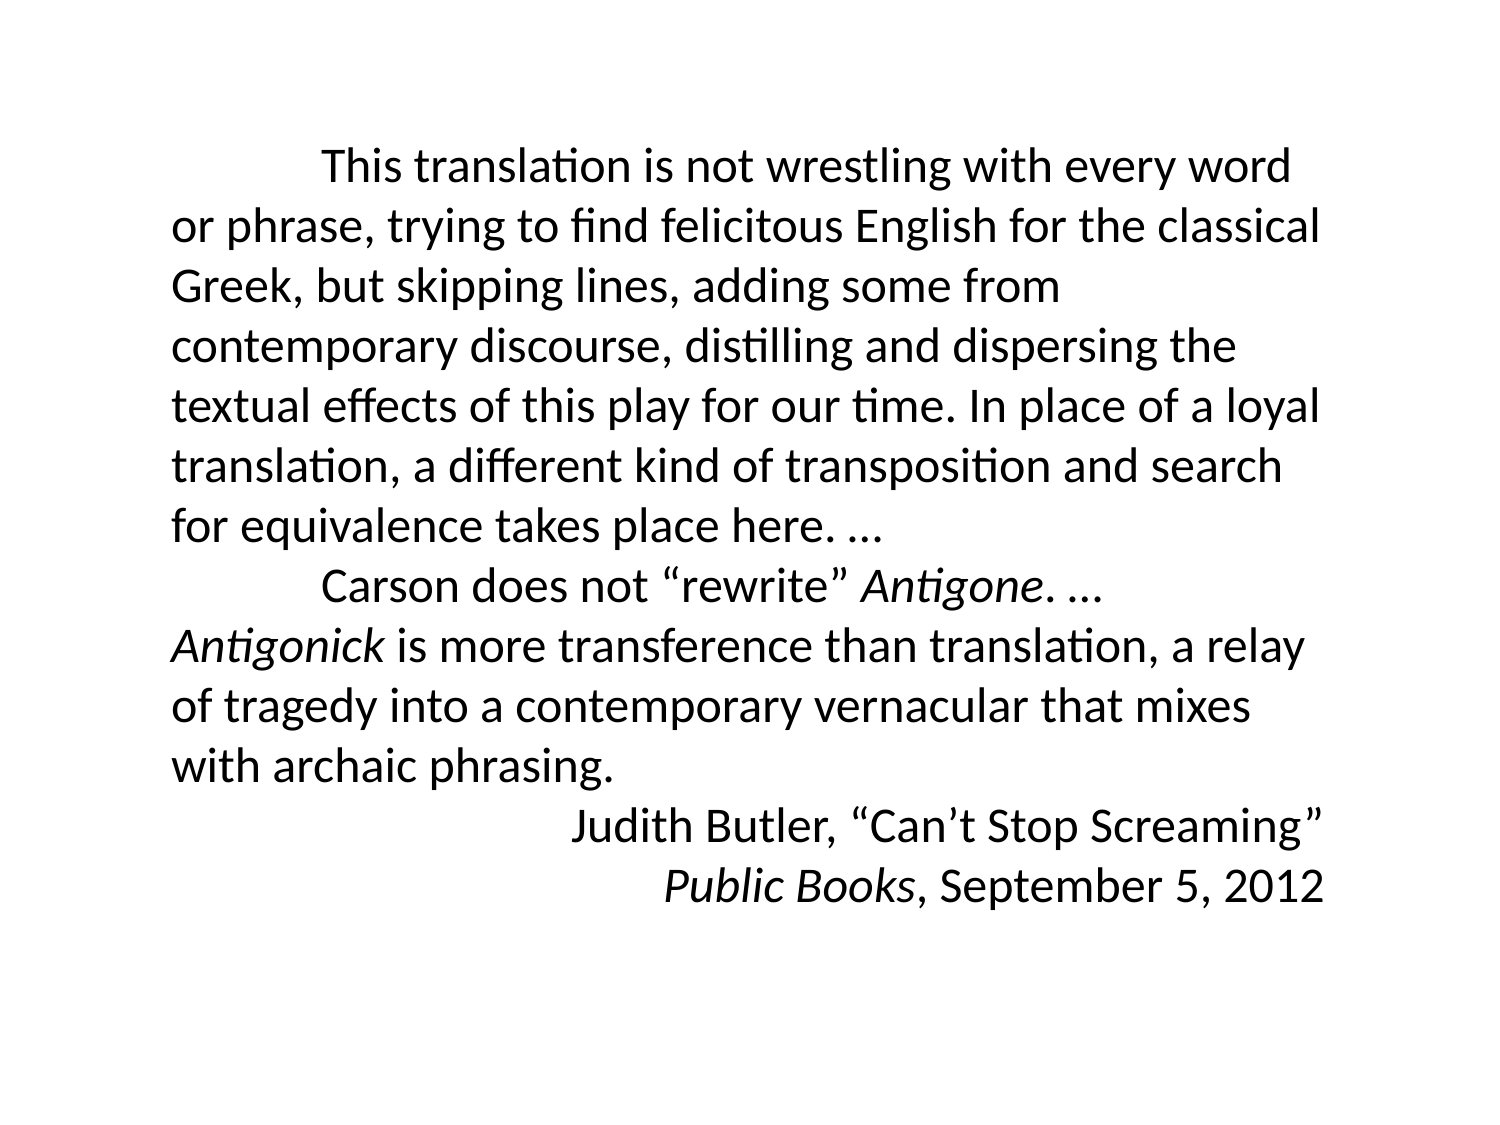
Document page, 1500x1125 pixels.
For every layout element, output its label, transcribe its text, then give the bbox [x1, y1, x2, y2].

text_box This translation is not wrestling with every word or phrase, trying to find felicitous English for the classical Greek, but skipping lines, adding some from contemporary discourse, distilling and dispersing the textual effects of this play for our time. In place of a loyal translation, a different kind of transposition and search for equivalence takes place here. … Carson does not “rewrite” Antigone. … Antigonick is more transference than translation, a relay of tragedy into a contemporary vernacular that mixes with archaic phrasing. Judith Butler, “Can’t Stop Screaming” Public Books, September 5, 2012 [156, 124, 1340, 980]
